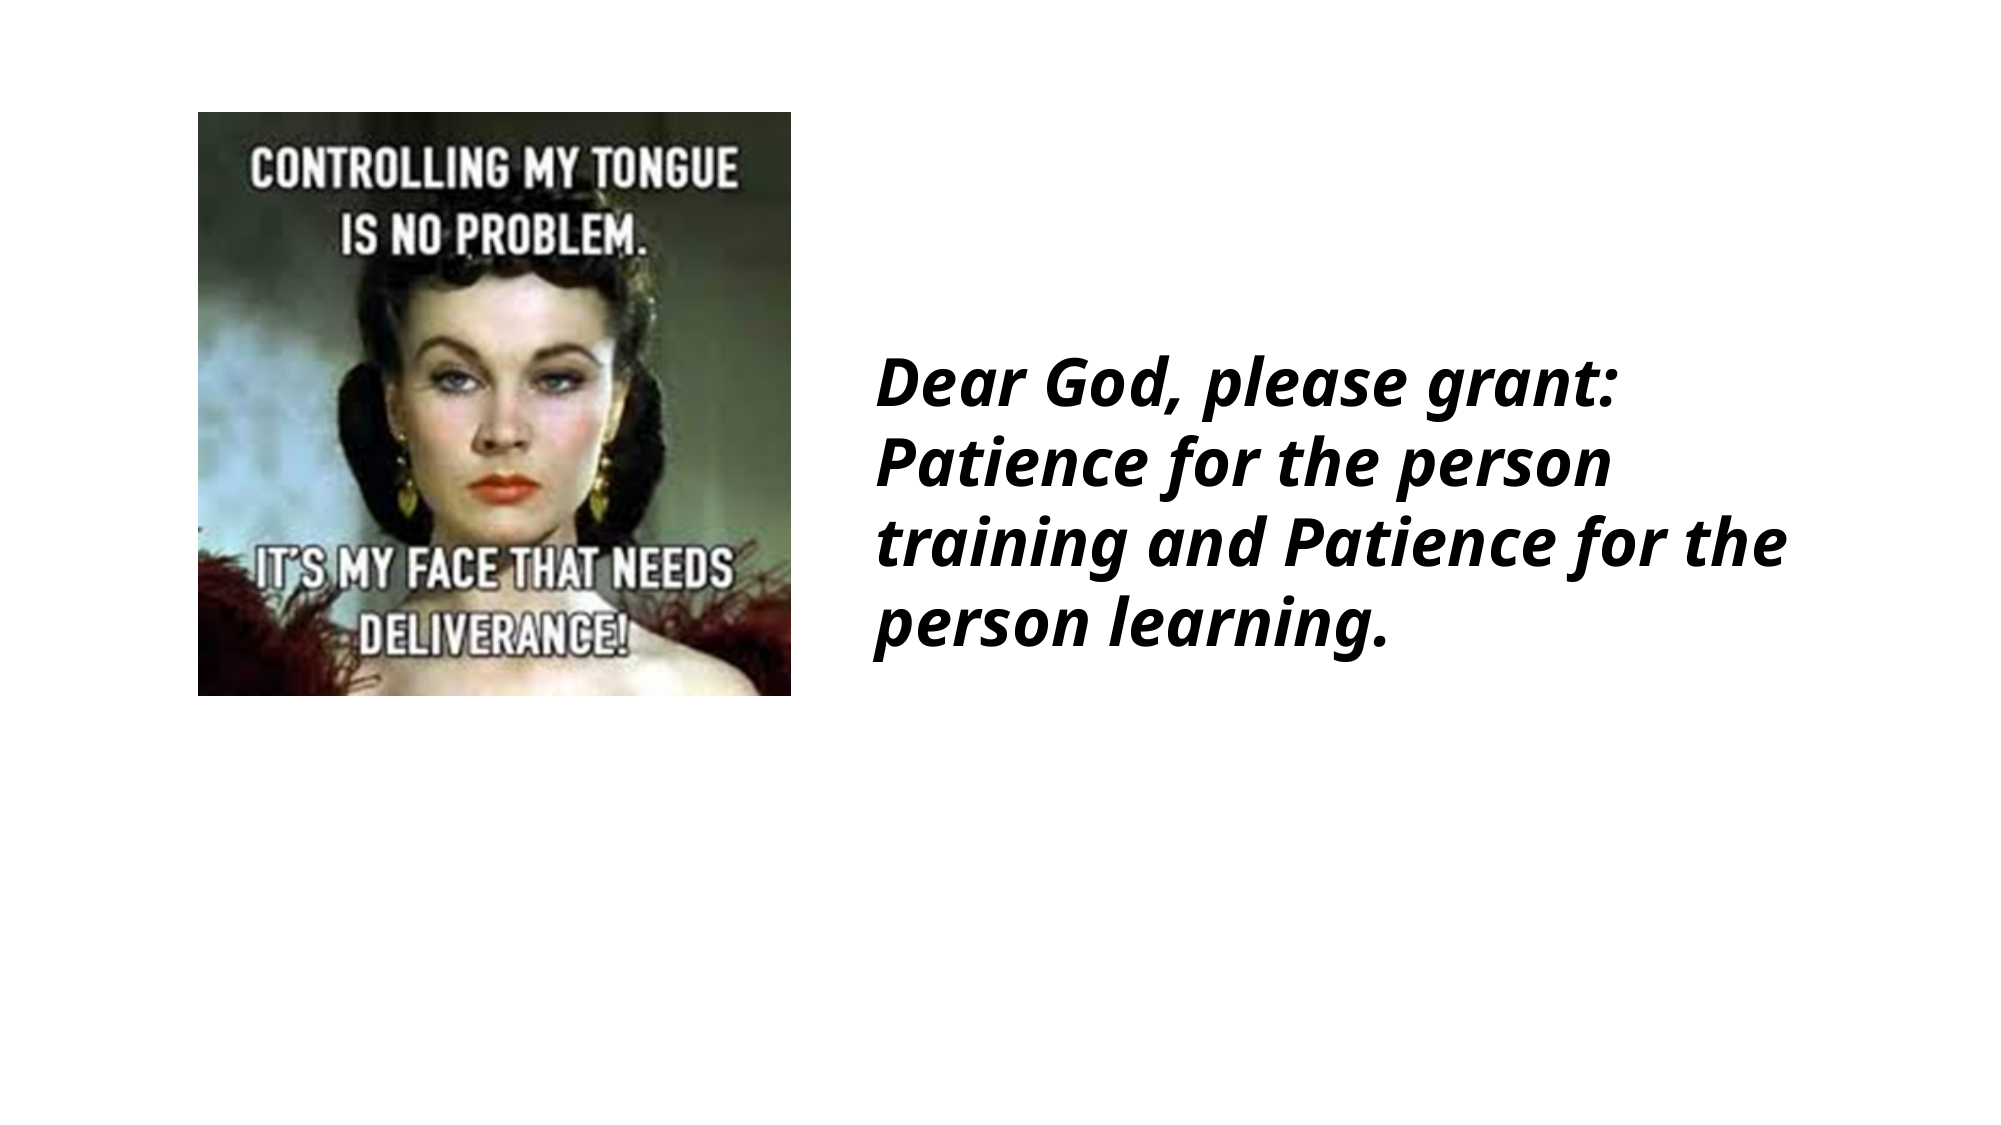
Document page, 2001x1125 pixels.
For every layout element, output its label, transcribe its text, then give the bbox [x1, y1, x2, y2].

picture [198, 112, 791, 696]
text_box Dear God, please grant: Patience for the person training and Patience for the person learning. [861, 332, 1871, 668]
